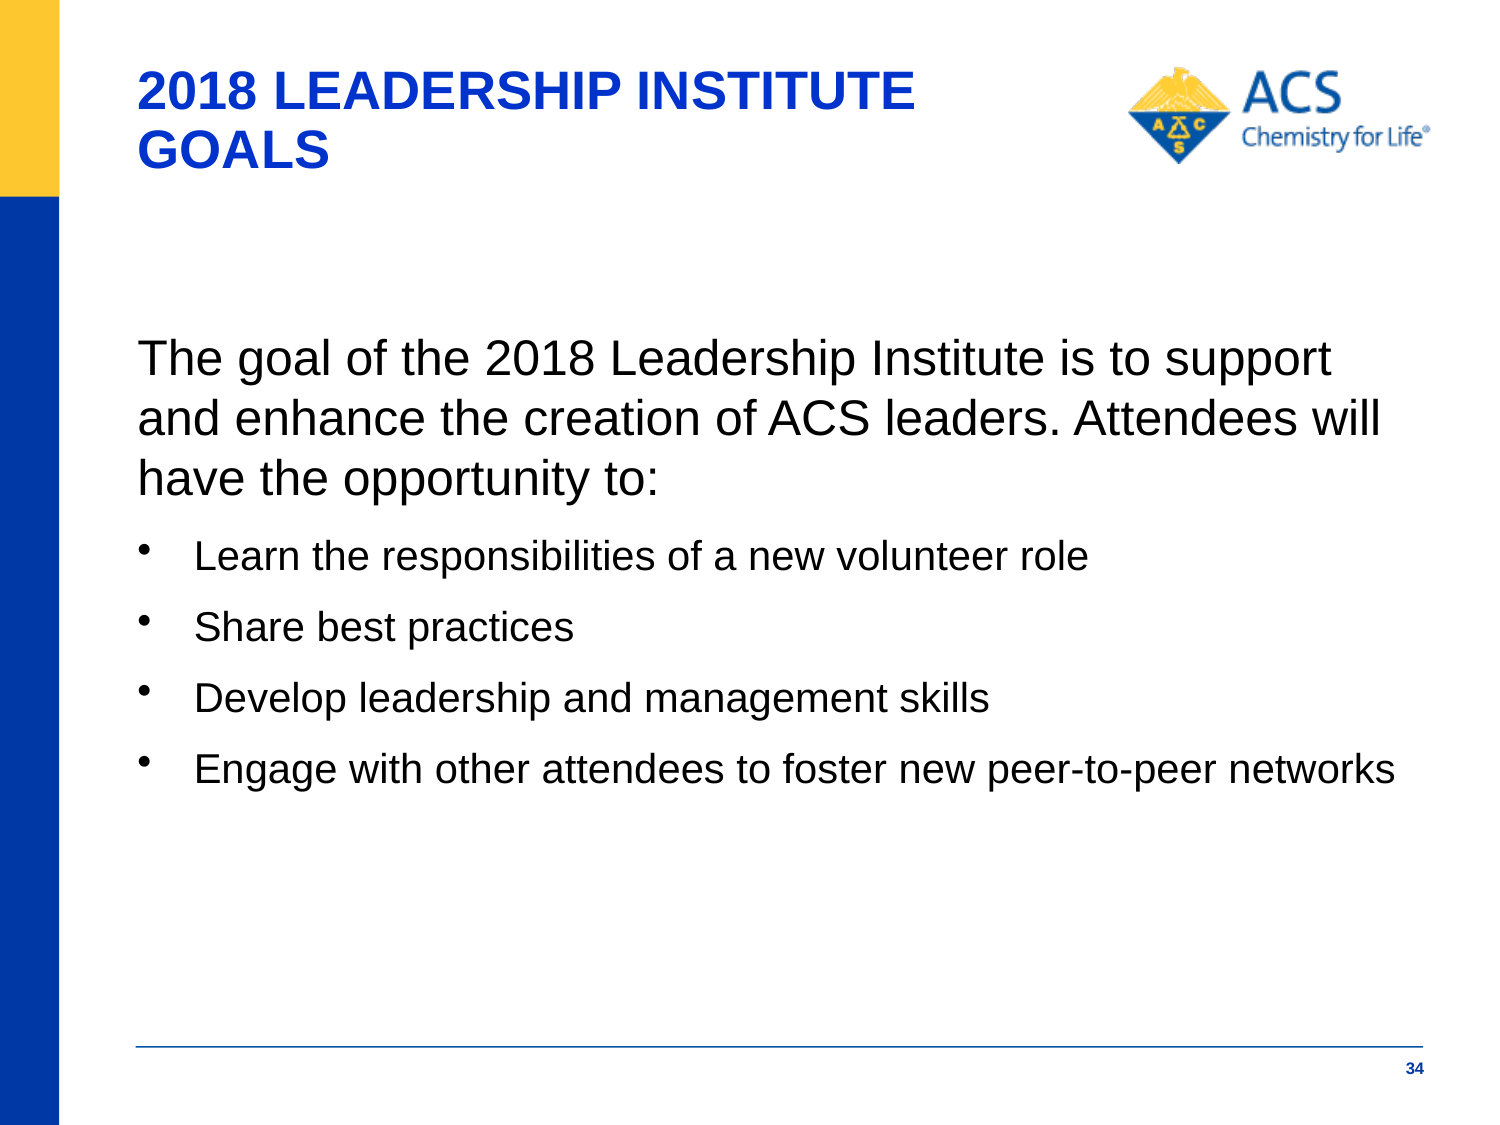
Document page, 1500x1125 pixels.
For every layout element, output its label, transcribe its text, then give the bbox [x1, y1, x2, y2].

list The goal of the 2018 Leadership Institute is to support and enhance the creation of ACS leaders. Attendees will have the opportunity to: Learn the responsibilities of a new volunteer role Share best practices Develop leadership and management skills Engage with other attendees to foster new peer-to-peer networks [137, 324, 1427, 1039]
title 2018 LEADERSHIP INSTITUTE GOALS [137, 24, 1059, 180]
slide_number 34 [1133, 1060, 1425, 1108]
picture [1128, 66, 1432, 164]
